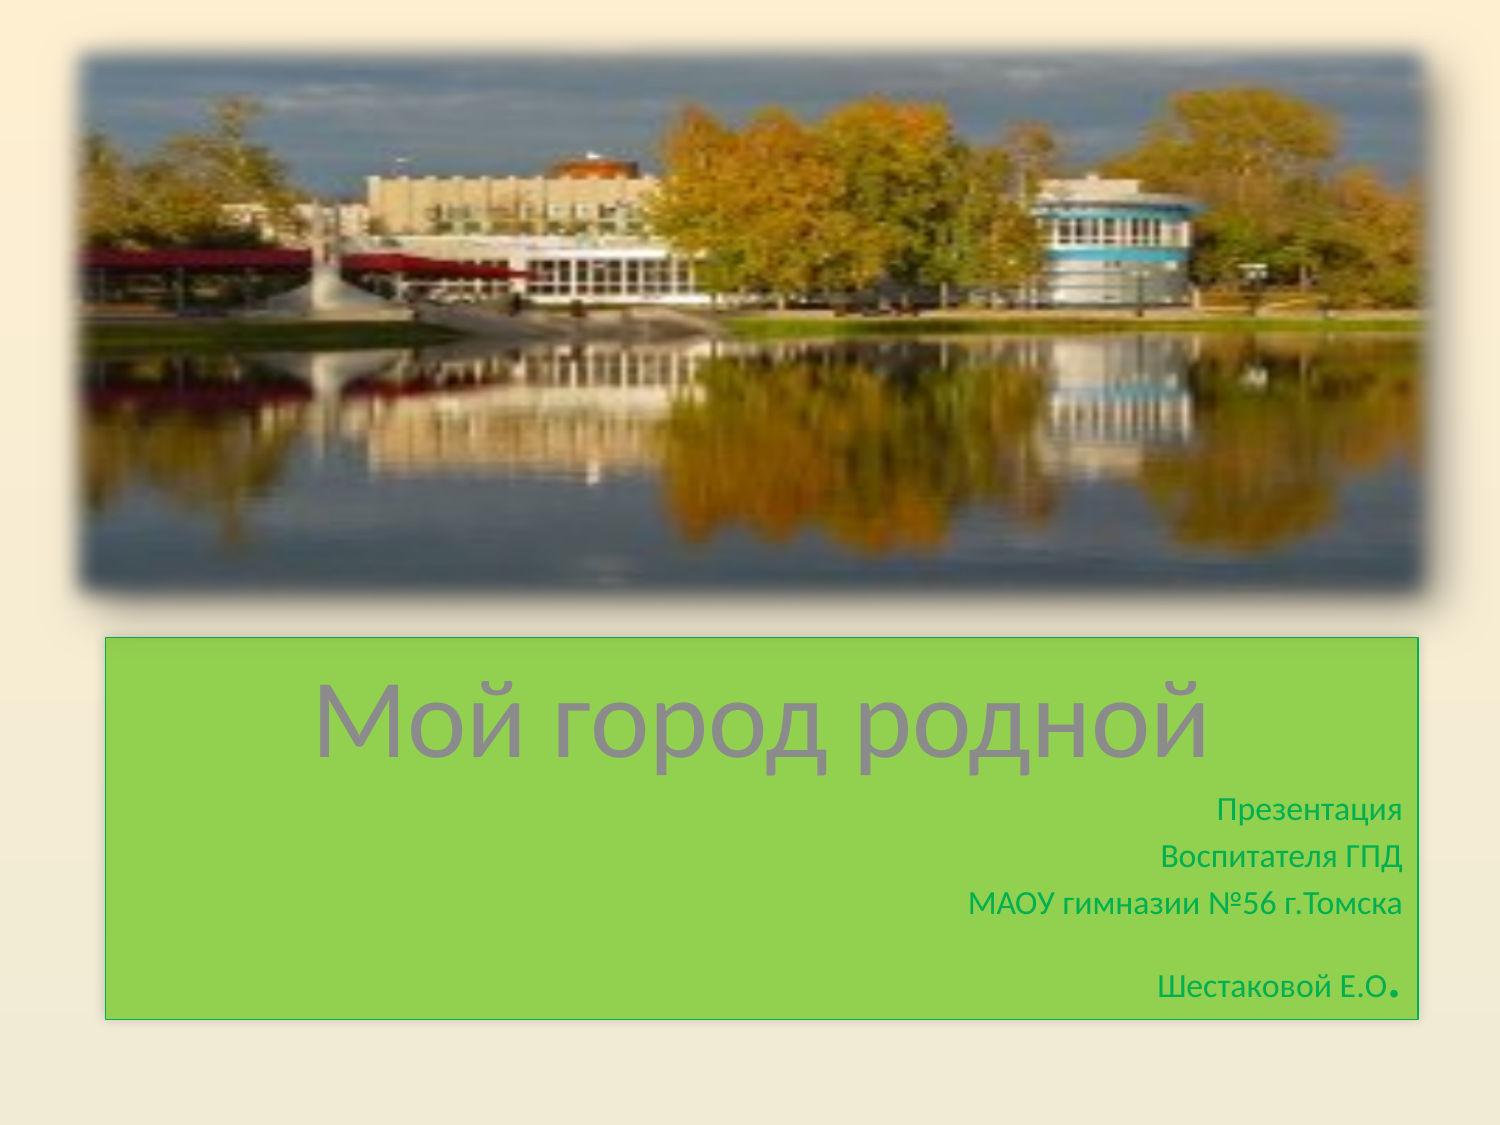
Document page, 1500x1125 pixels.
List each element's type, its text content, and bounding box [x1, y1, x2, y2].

subtitle Мой город родной Презентация Воспитателя ГПД МАОУ гимназии №56 г.Томска Шестаковой Е.О. [105, 638, 1419, 1020]
picture [60, 34, 1442, 610]
